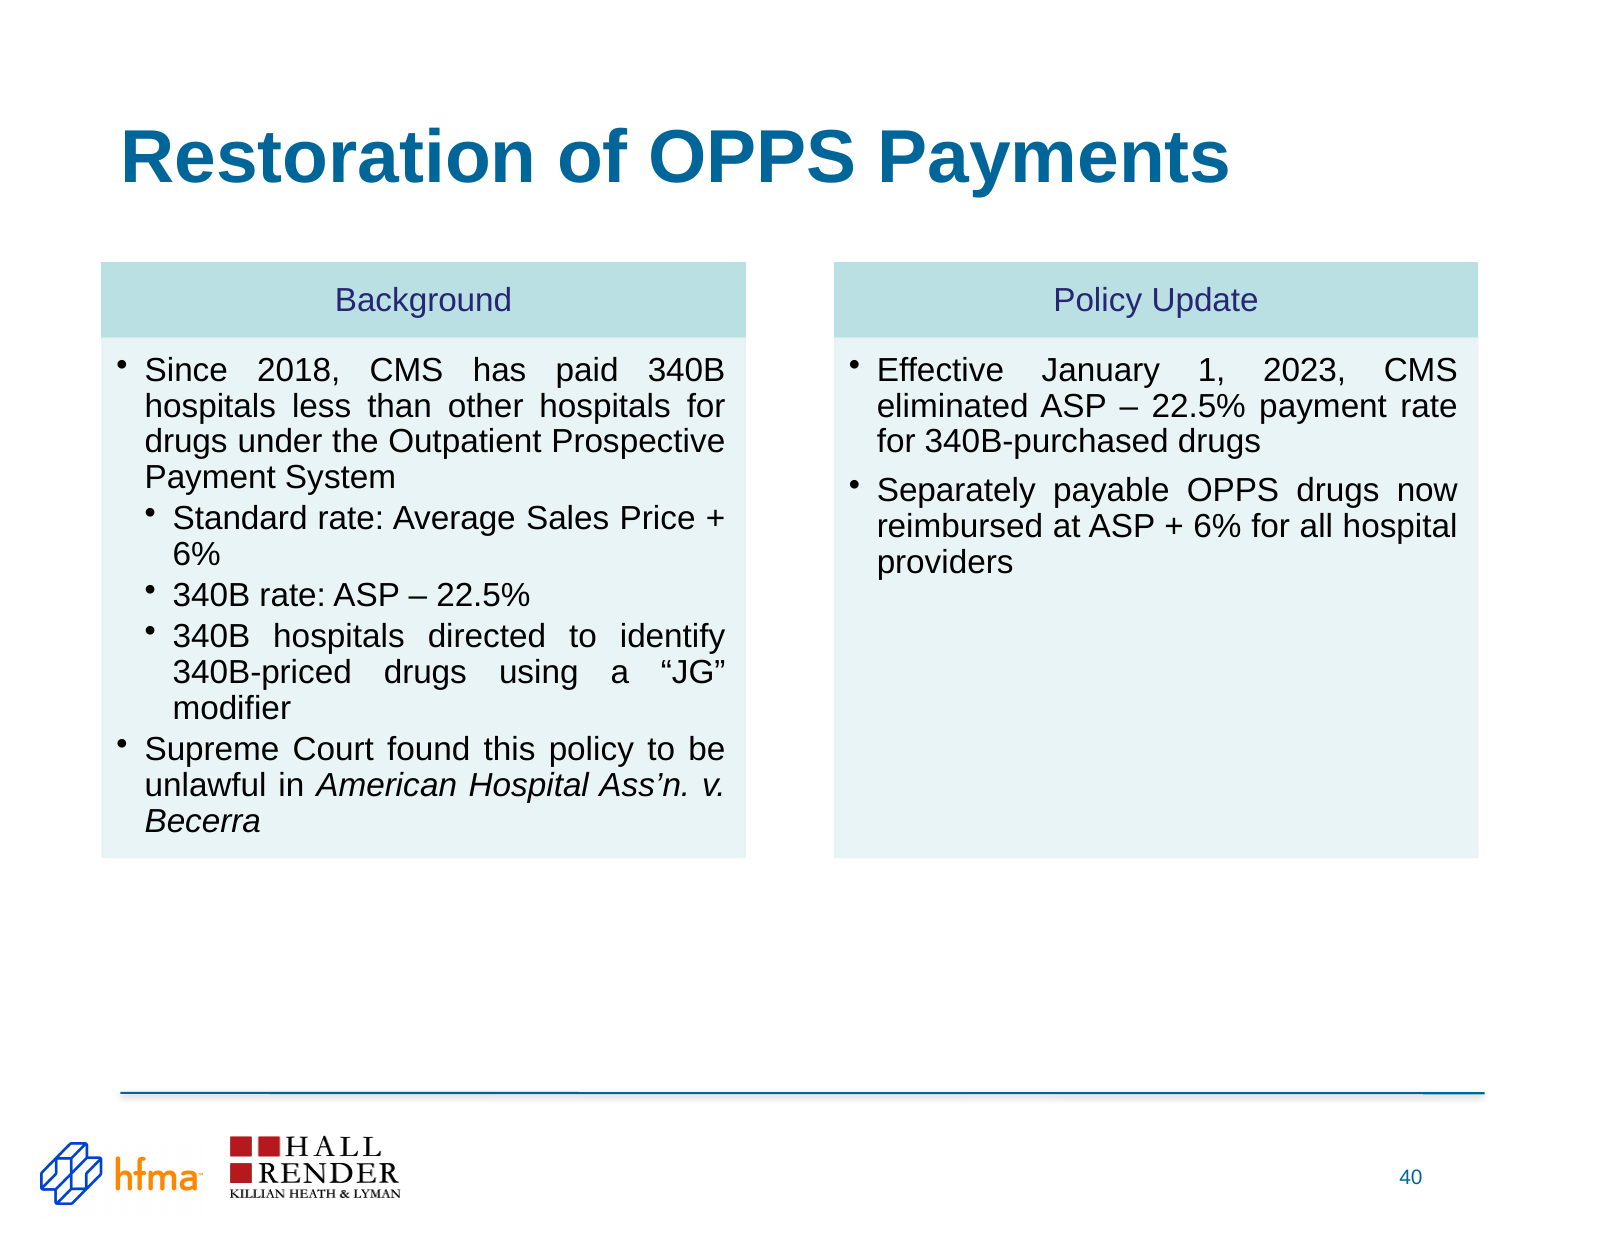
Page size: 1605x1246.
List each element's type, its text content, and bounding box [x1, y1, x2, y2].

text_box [102, 259, 1478, 861]
title Restoration of OPPS Payments [120, 0, 1485, 222]
slide_number 40 [1243, 1155, 1579, 1222]
picture [40, 1142, 203, 1218]
picture [227, 1134, 403, 1201]
